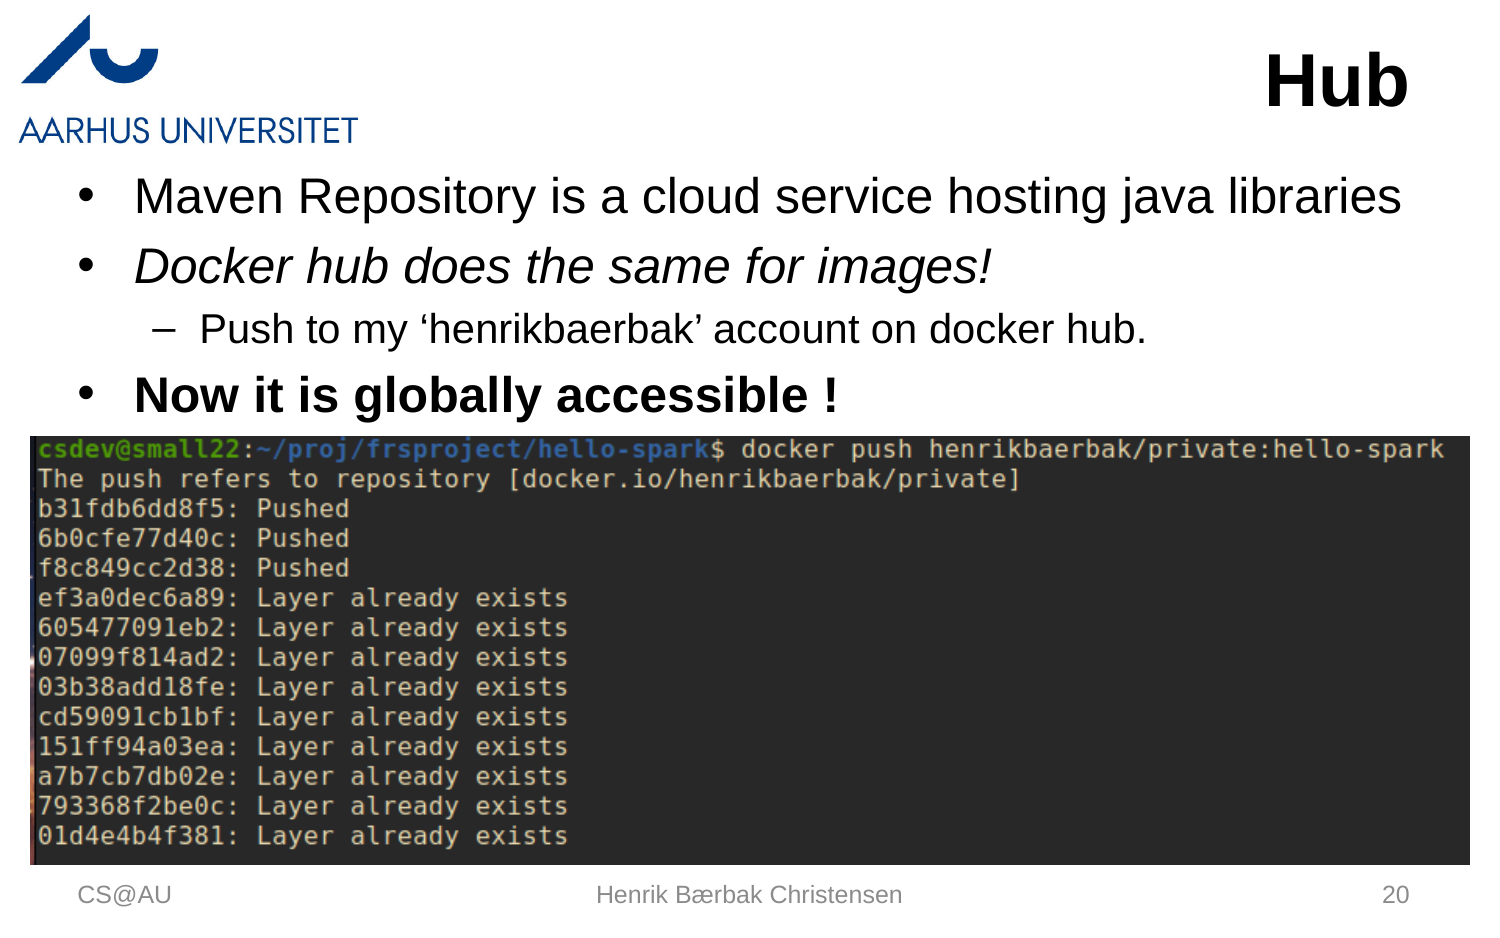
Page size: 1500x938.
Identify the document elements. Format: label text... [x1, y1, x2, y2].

list Maven Repository is a cloud service hosting java libraries Docker hub does the same for images! Push to my ‘henrikbaerbak’ account on docker hub. Now it is globally accessible ! [62, 156, 1425, 434]
footer Henrik Bærbak Christensen [512, 874, 988, 919]
slide_number CS@AU [62, 874, 413, 919]
picture [14, 9, 358, 146]
picture [30, 436, 1470, 865]
slide_number 20 [1074, 874, 1425, 919]
title Hub [75, 27, 1425, 125]
